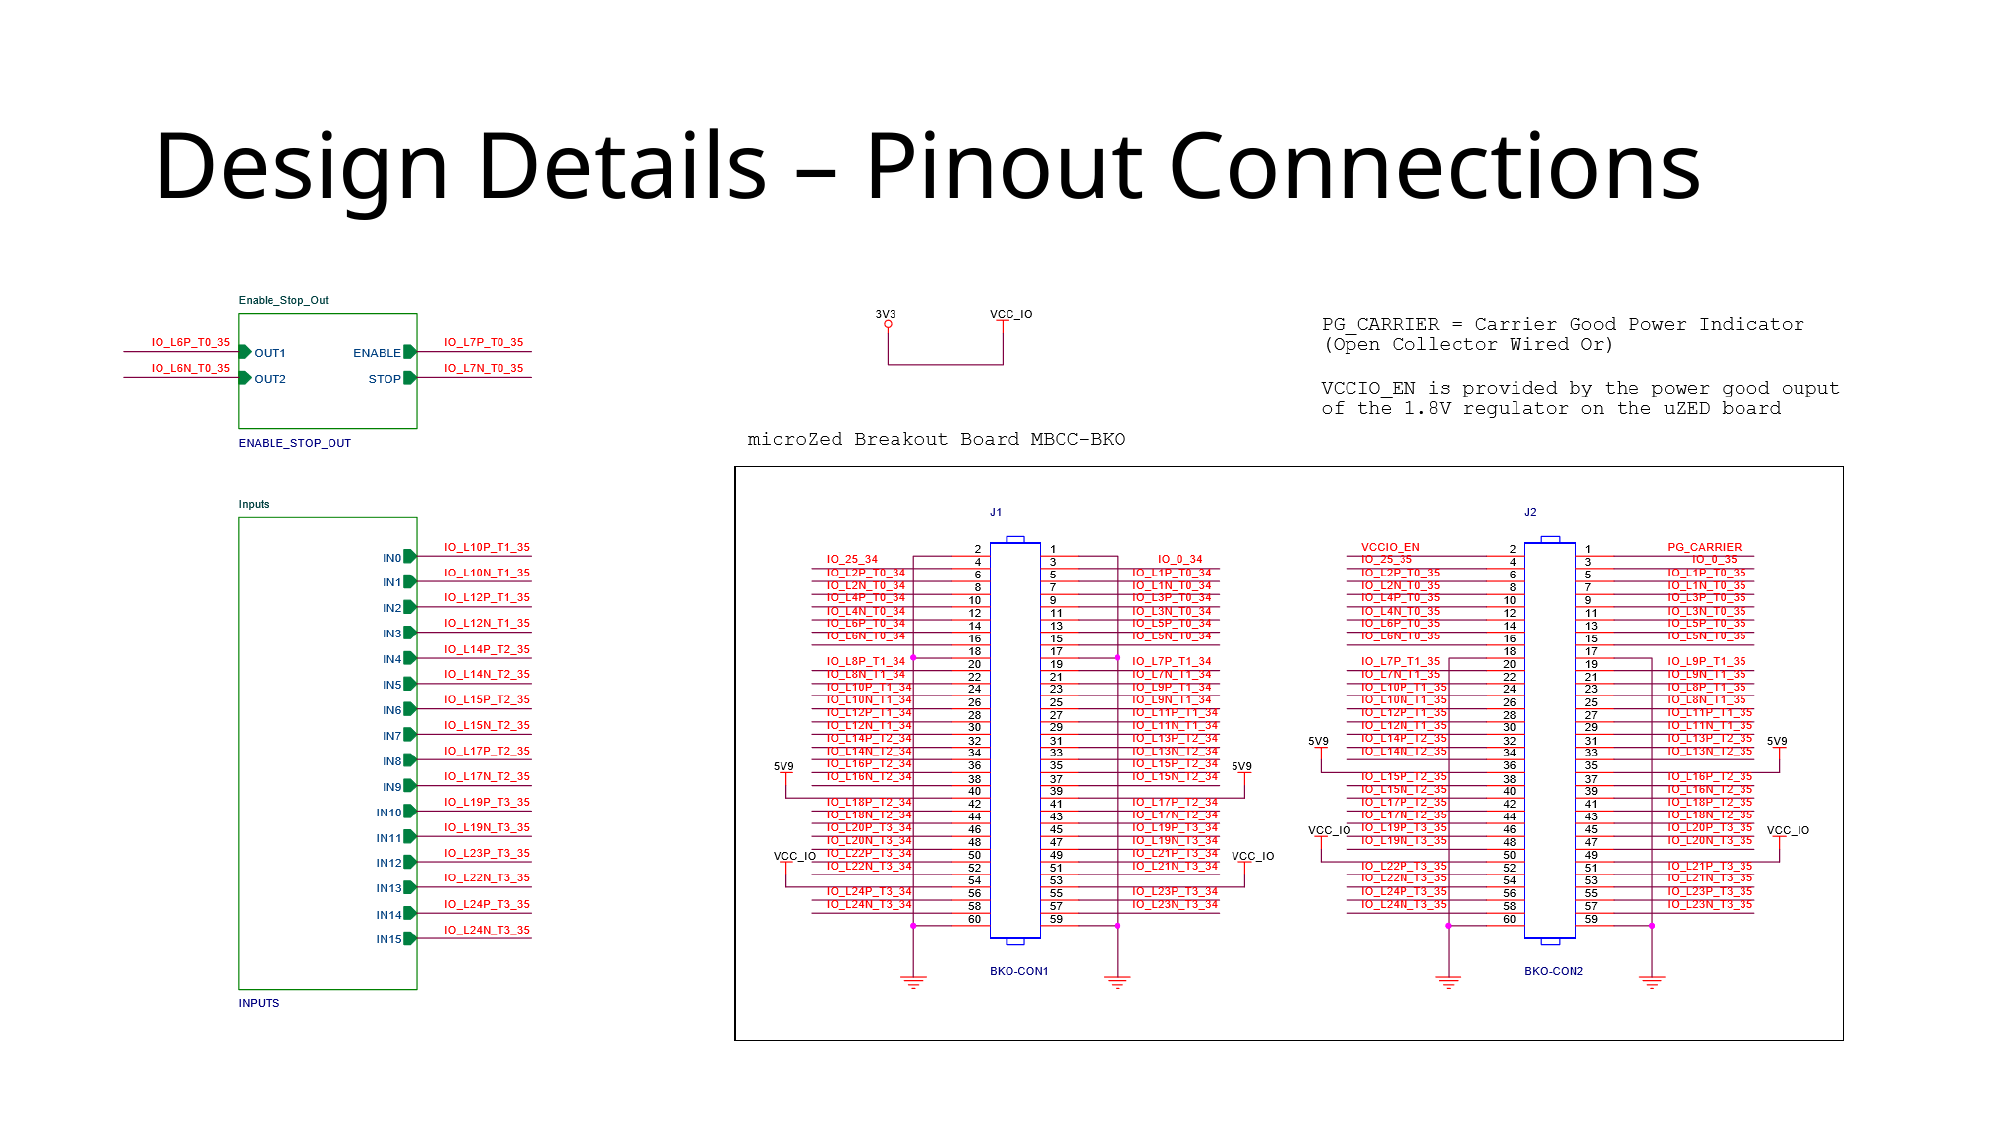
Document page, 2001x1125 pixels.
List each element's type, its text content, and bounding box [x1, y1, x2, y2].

title Design Details – Pinout Connections [137, 59, 1863, 278]
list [103, 277, 1856, 1054]
